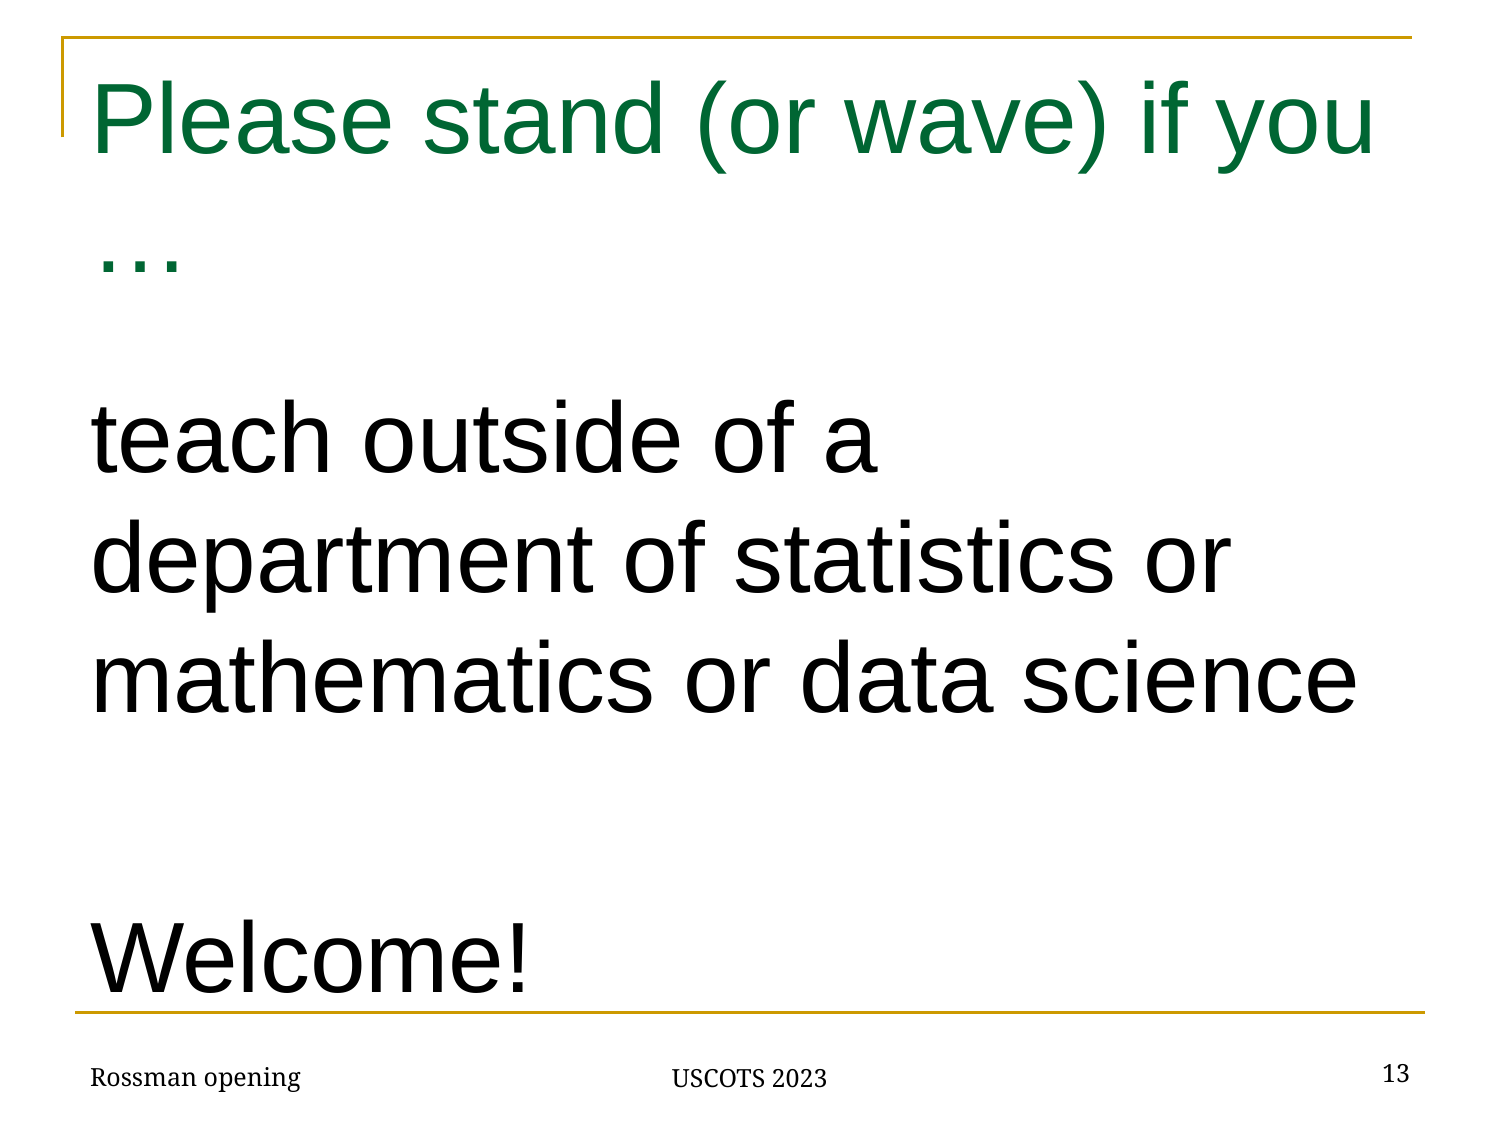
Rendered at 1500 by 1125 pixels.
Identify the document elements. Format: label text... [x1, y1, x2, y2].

footer USCOTS 2023 [512, 1025, 988, 1100]
slide_number Rossman opening [75, 1024, 425, 1100]
slide_number ‹#› [1074, 1024, 1425, 1100]
title Please stand (or wave) if you … [75, 45, 1475, 233]
list teach outside of a department of statistics or mathematics or data science Welcome! [75, 224, 1425, 969]
